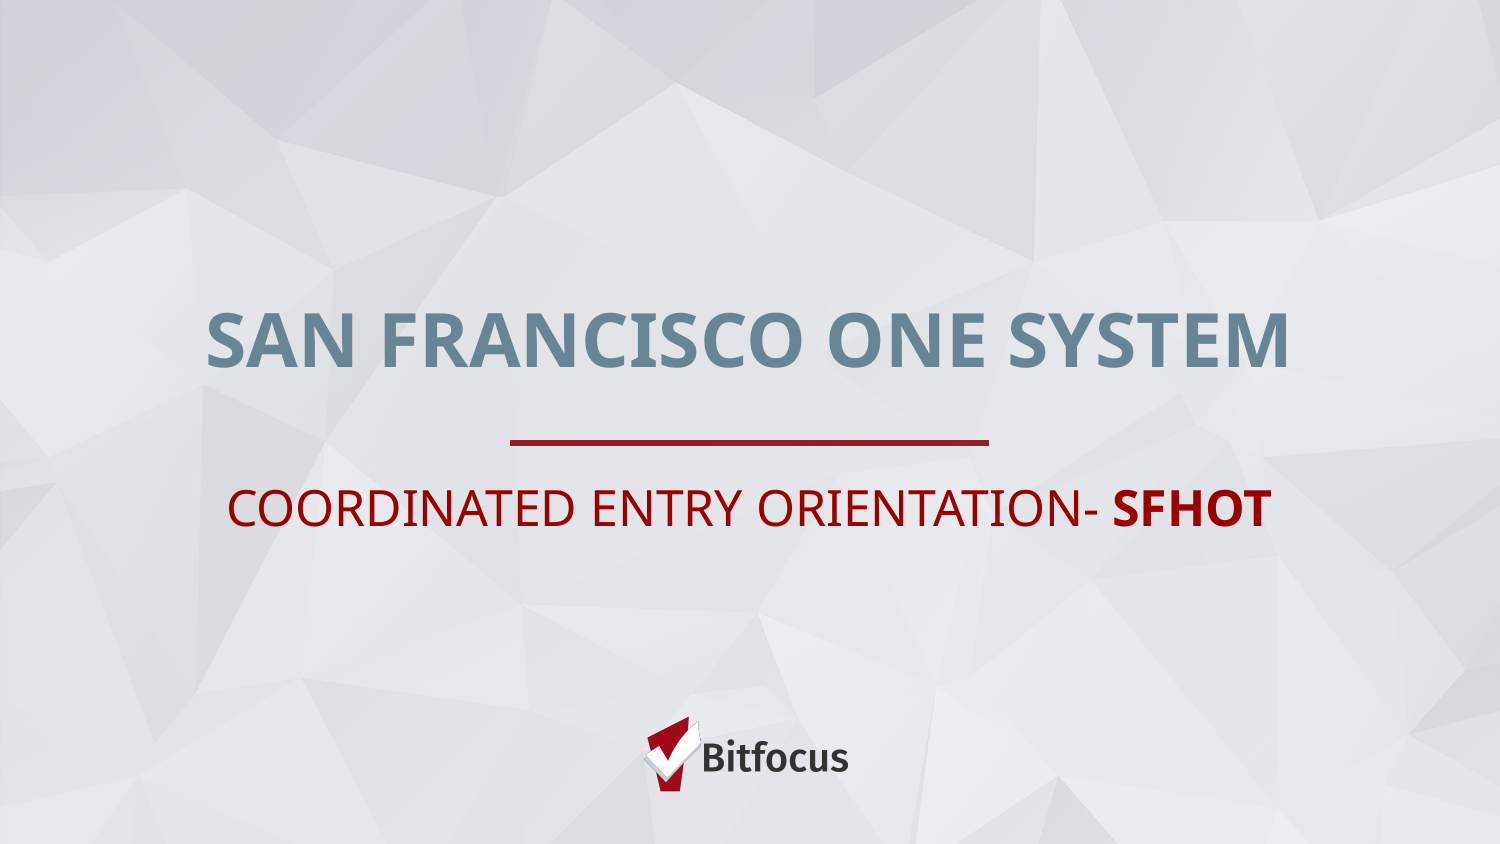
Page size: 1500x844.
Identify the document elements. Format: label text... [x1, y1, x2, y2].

picture [0, 0, 1500, 844]
list COORDINATED ENTRY ORIENTATION- SFHOT [112, 466, 1388, 641]
title SAN FRANCISCO ONE SYSTEM [112, 269, 1387, 402]
